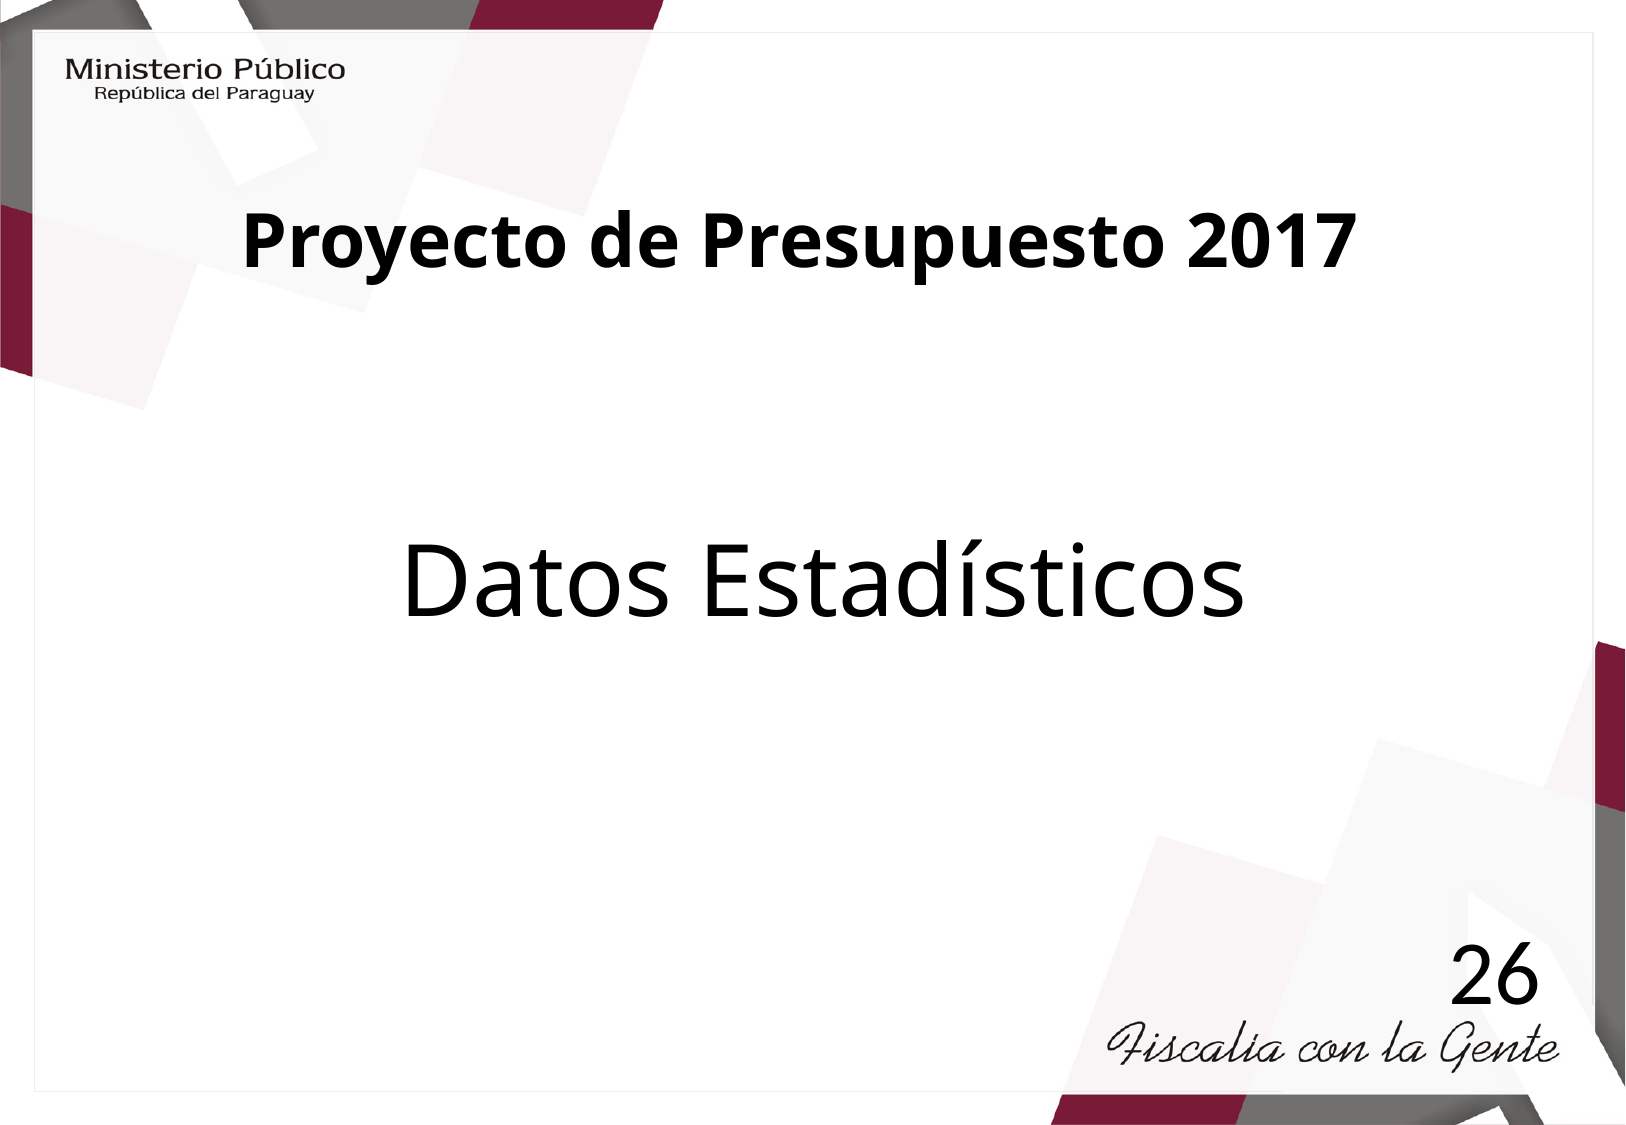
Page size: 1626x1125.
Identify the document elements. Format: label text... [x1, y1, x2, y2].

text_box 26 [1399, 914, 1564, 1021]
text_box Datos Estadísticos [134, 508, 1513, 644]
text_box Proyecto de Presupuesto 2017 [113, 183, 1486, 292]
picture [0, 0, 1626, 1125]
